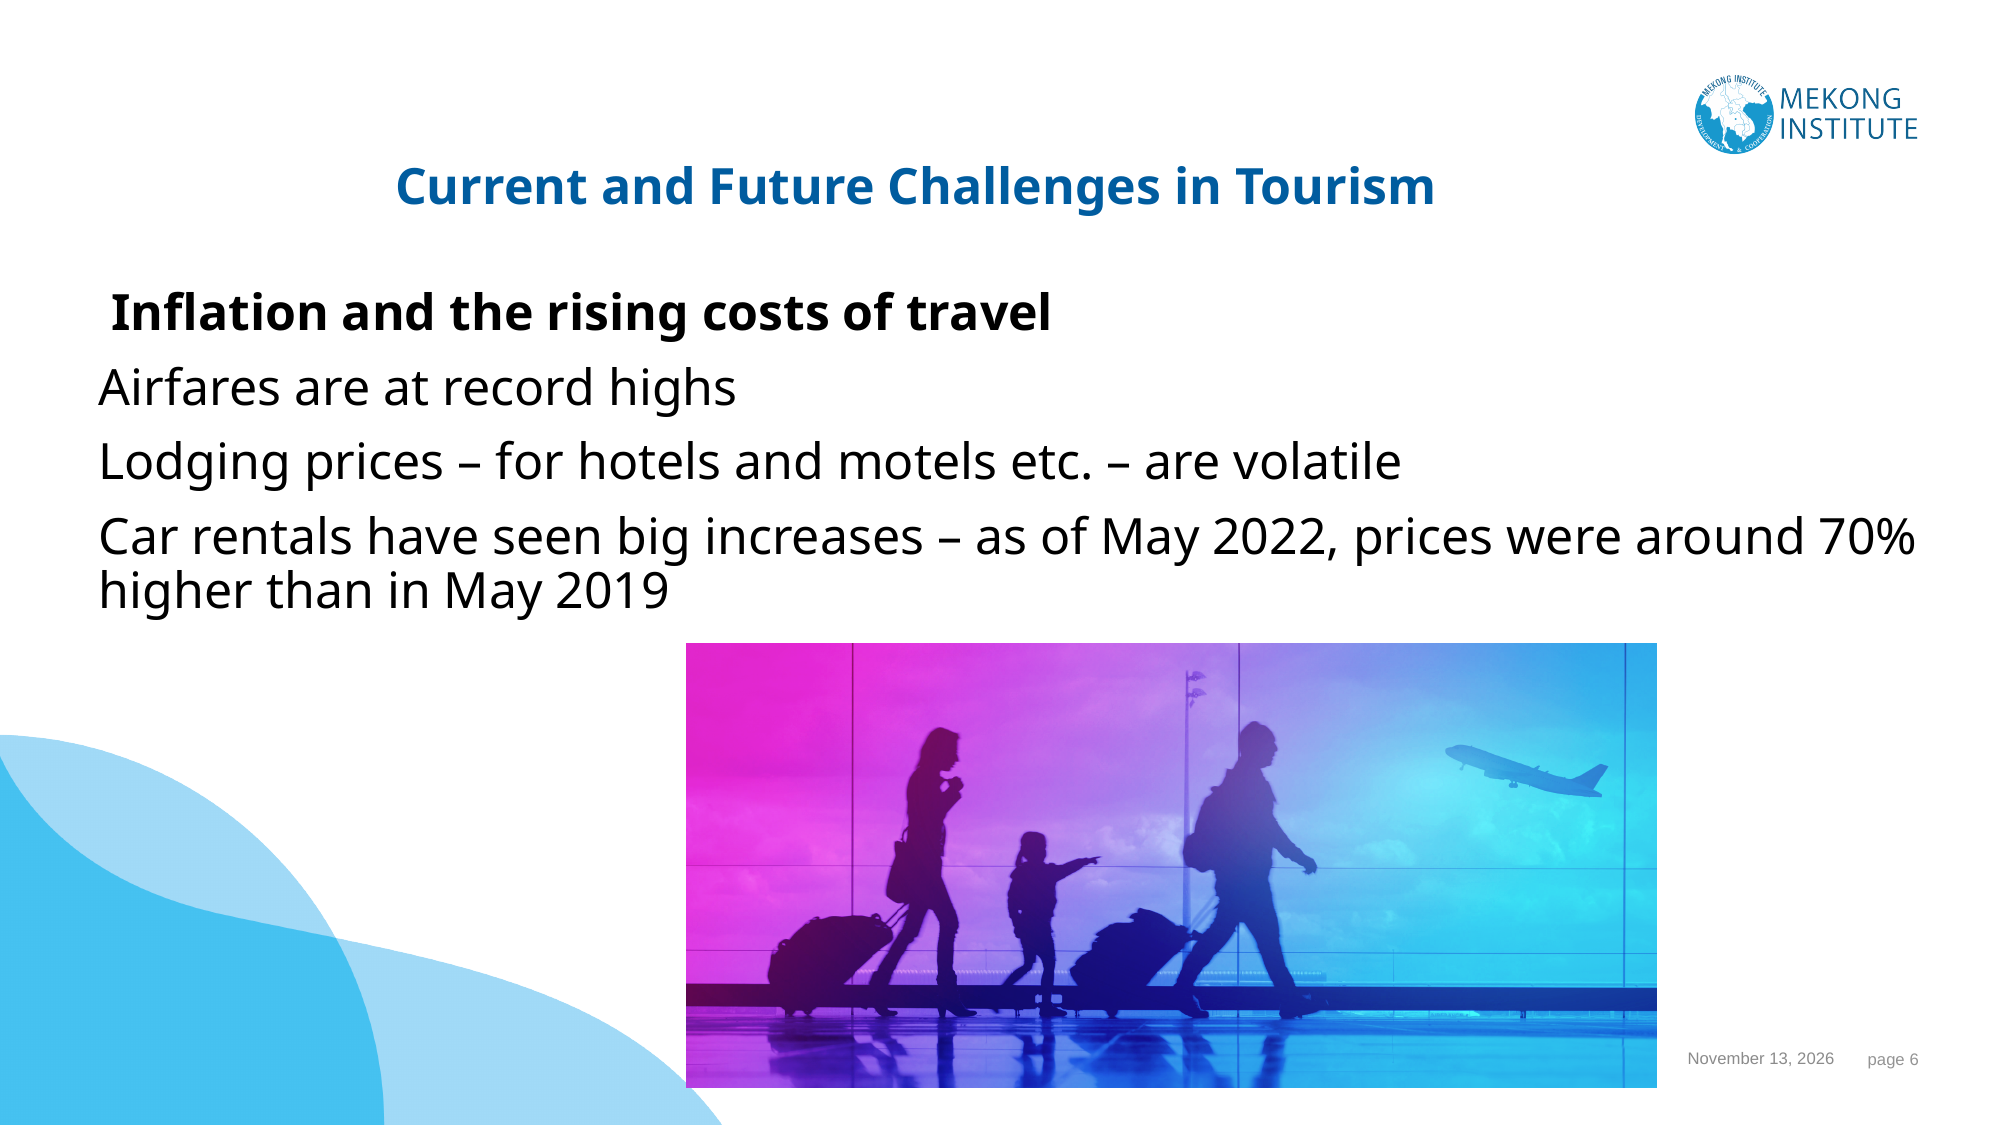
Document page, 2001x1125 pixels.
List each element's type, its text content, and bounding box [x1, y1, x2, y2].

list Inflation and the rising costs of travel Airfares are at record highs Lodging prices – for hotels and motels etc. – are volatile Car rentals have seen big increases – as of May 2022, prices were around 70% higher than in May 2019 [83, 279, 1934, 644]
title Current and Future Challenges in Tourism [305, 154, 1526, 224]
slide_number page 6 [1769, 1029, 1934, 1089]
picture [0, 1, 1999, 1125]
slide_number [1657, 1027, 1865, 1088]
